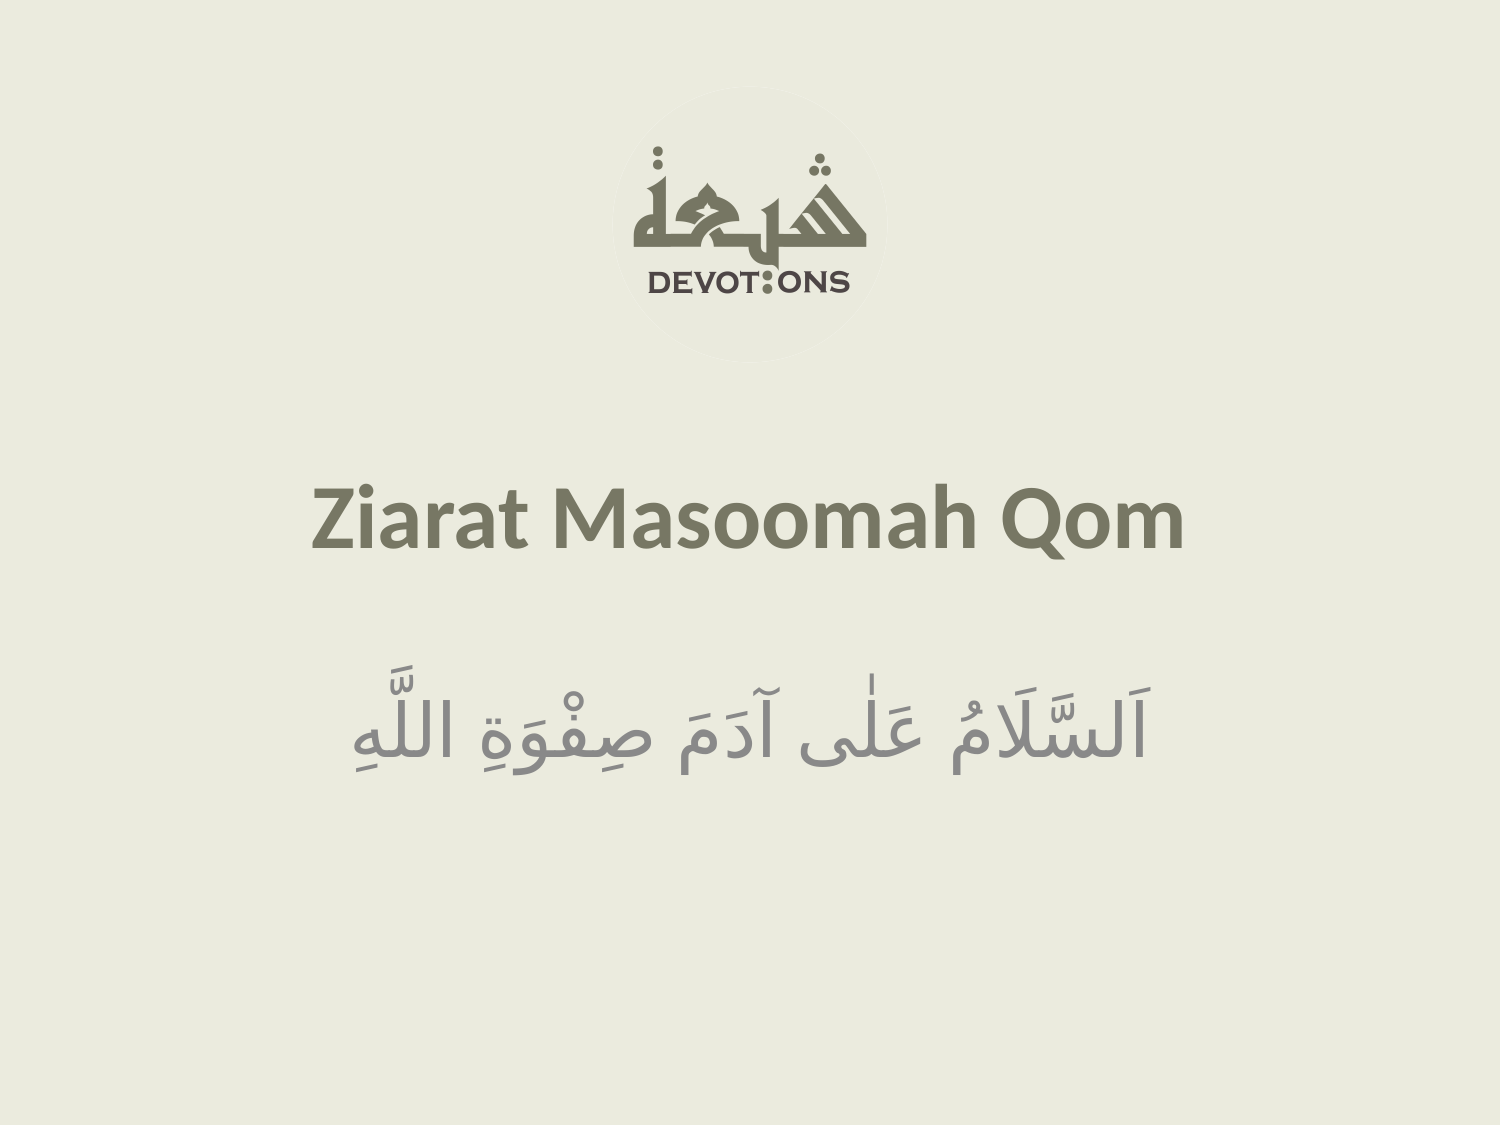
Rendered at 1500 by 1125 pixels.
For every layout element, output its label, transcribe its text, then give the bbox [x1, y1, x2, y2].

text_box Ziarat Masoomah Qom [296, 449, 1204, 575]
picture [599, 74, 901, 376]
text_box اَلسَّلَامُ عَلٰى آدَمَ صِفْوَةِ اللَّهِ [334, 674, 1166, 780]
